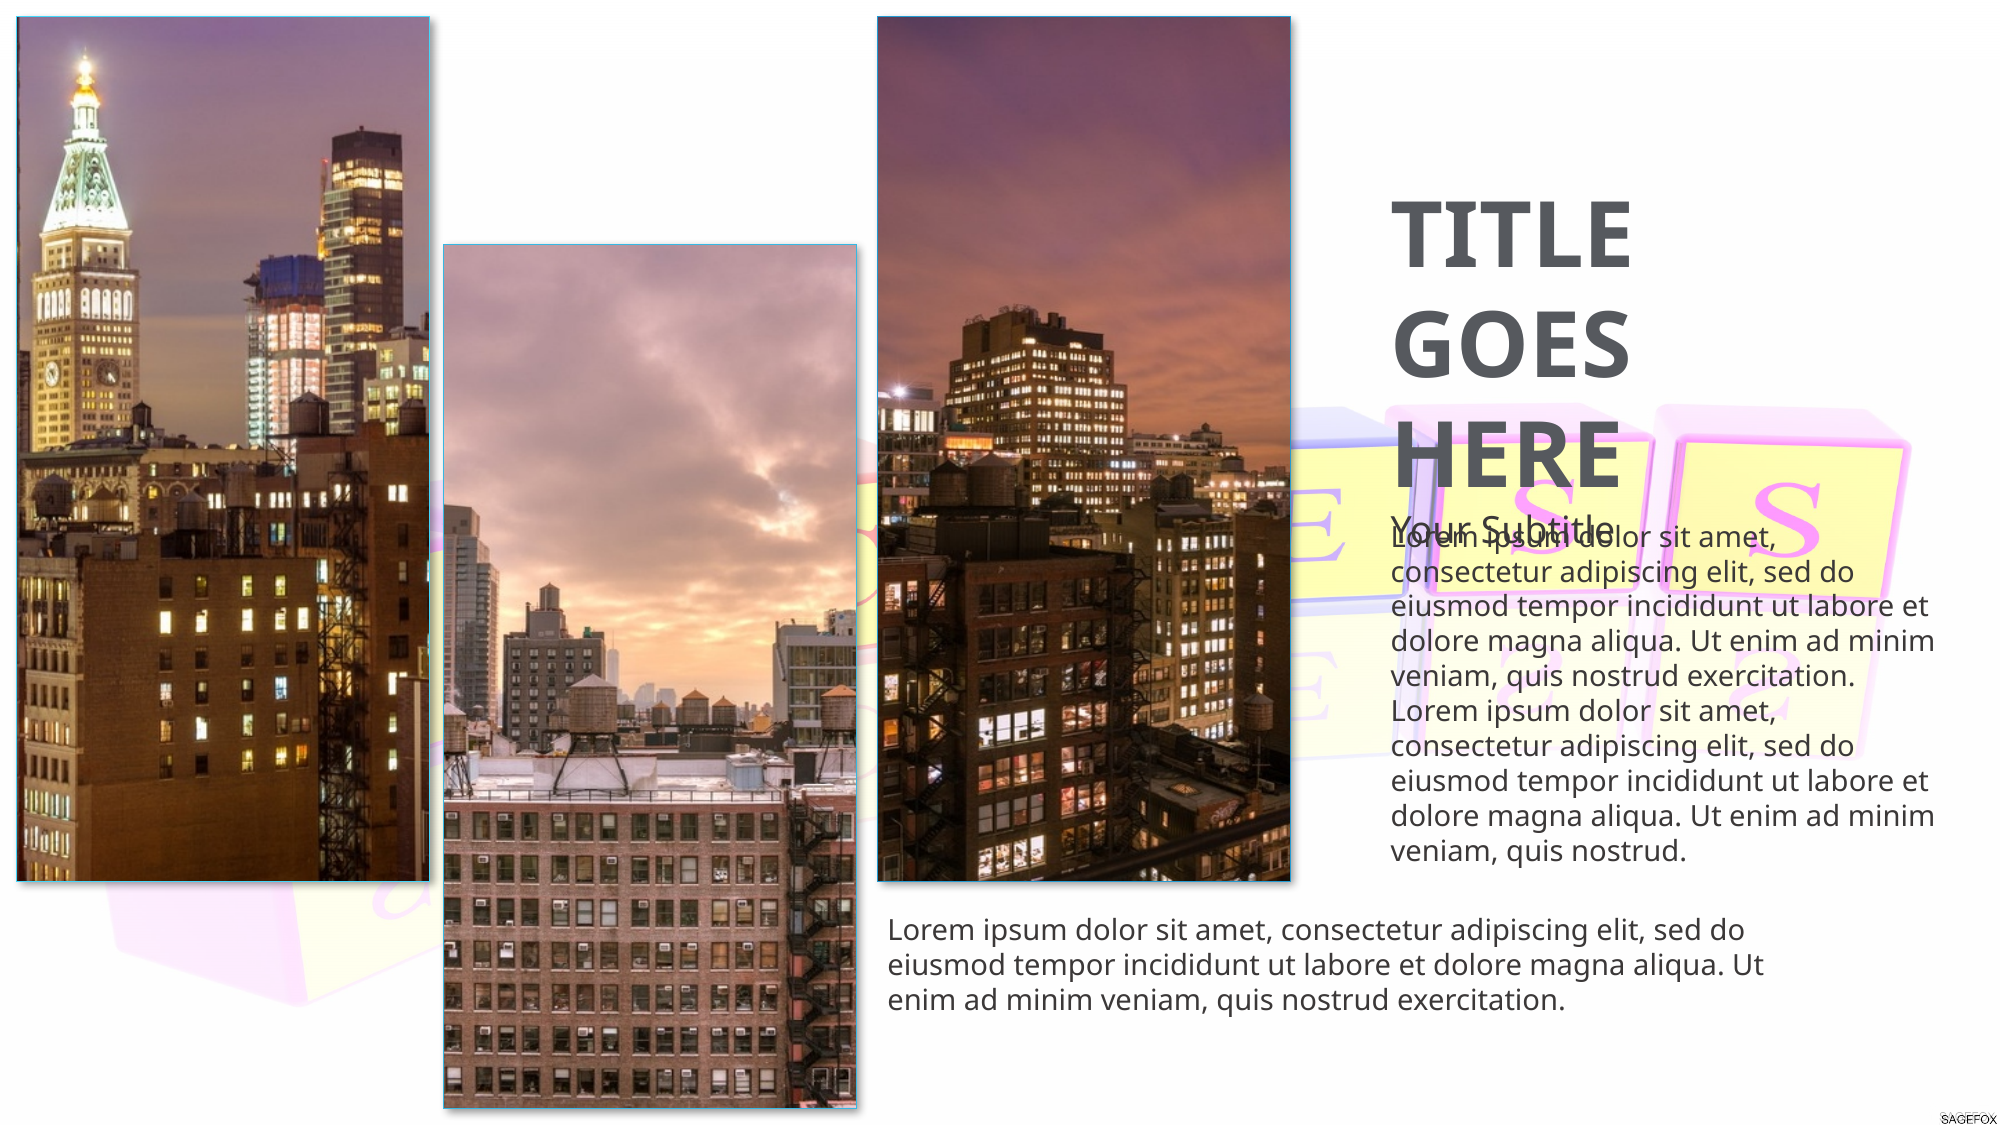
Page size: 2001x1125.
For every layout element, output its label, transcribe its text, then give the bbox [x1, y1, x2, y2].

picture [1938, 1114, 1999, 1125]
text_box [442, 243, 857, 1110]
text_box Lorem ipsum dolor sit amet, consectetur adipiscing elit, sed do eiusmod tempor incididunt ut labore et dolore magna aliqua. Ut enim ad minim veniam, quis nostrud exercitation. [872, 904, 1813, 1024]
text_box [877, 16, 1292, 882]
text_box [16, 16, 431, 882]
text_box Lorem ipsum dolor sit amet, consectetur adipiscing elit, sed do eiusmod tempor incididunt ut labore et dolore magna aliqua. Ut enim ad minim veniam, quis nostrud exercitation. Lorem ipsum dolor sit amet, consectetur adipiscing elit, sed do eiusmod tempor incididunt ut labore et dolore magna aliqua. Ut enim ad minim veniam, quis nostrud. [1375, 510, 1960, 875]
text_box TITLE GOES HERE Your Subtitle [1375, 168, 1862, 510]
